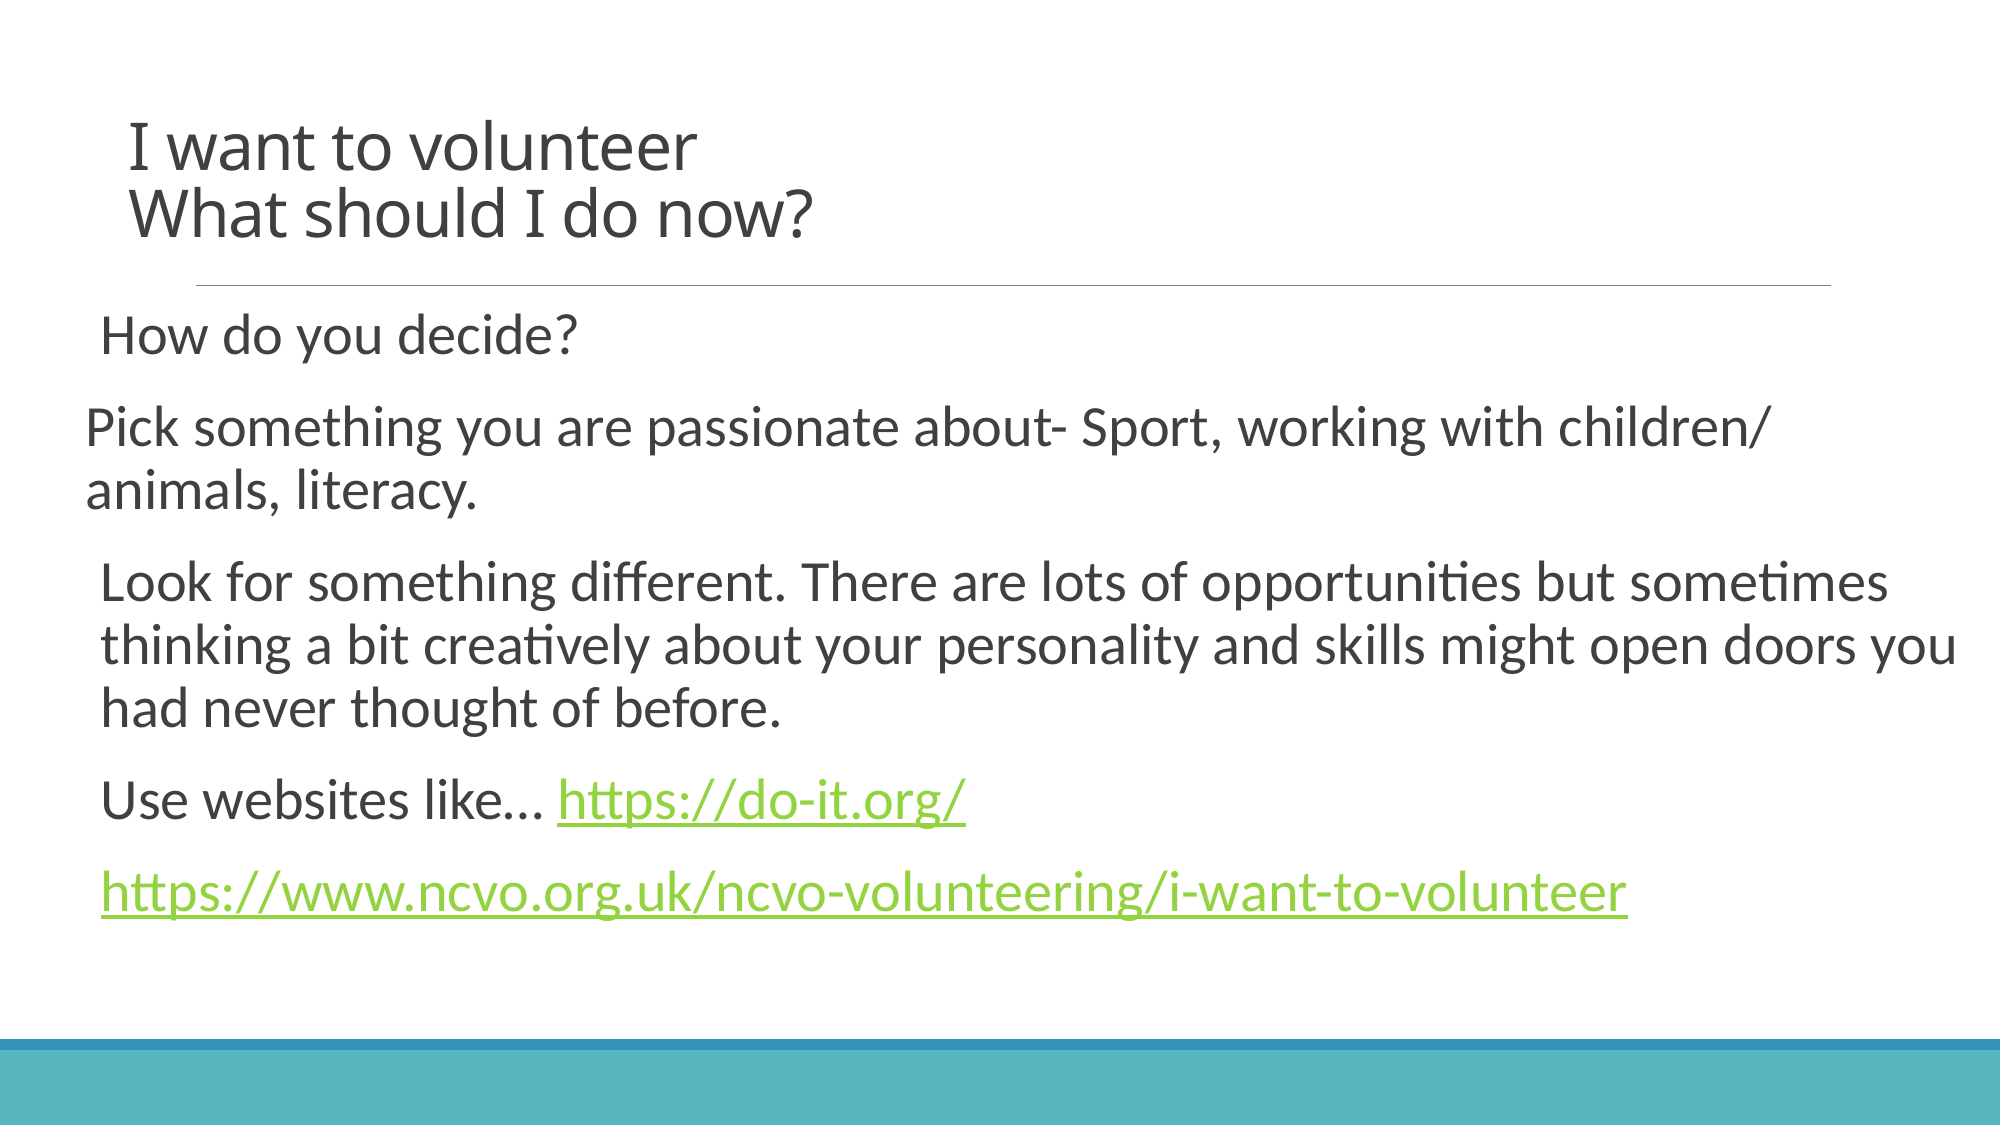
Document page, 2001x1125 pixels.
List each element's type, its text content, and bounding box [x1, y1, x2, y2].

title I want to volunteer What should I do now? [114, 40, 1839, 259]
list How do you decide? Pick something you are passionate about- Sport, working with children/ animals, literacy. Look for something different. There are lots of opportunities but sometimes thinking a bit creatively about your personality and skills might open doors you had never thought of before. Use websites like… https://do-it.org/ https://www.ncvo.org.uk/ncvo-volunteering/i-want-to-volunteer [85, 296, 1976, 1104]
